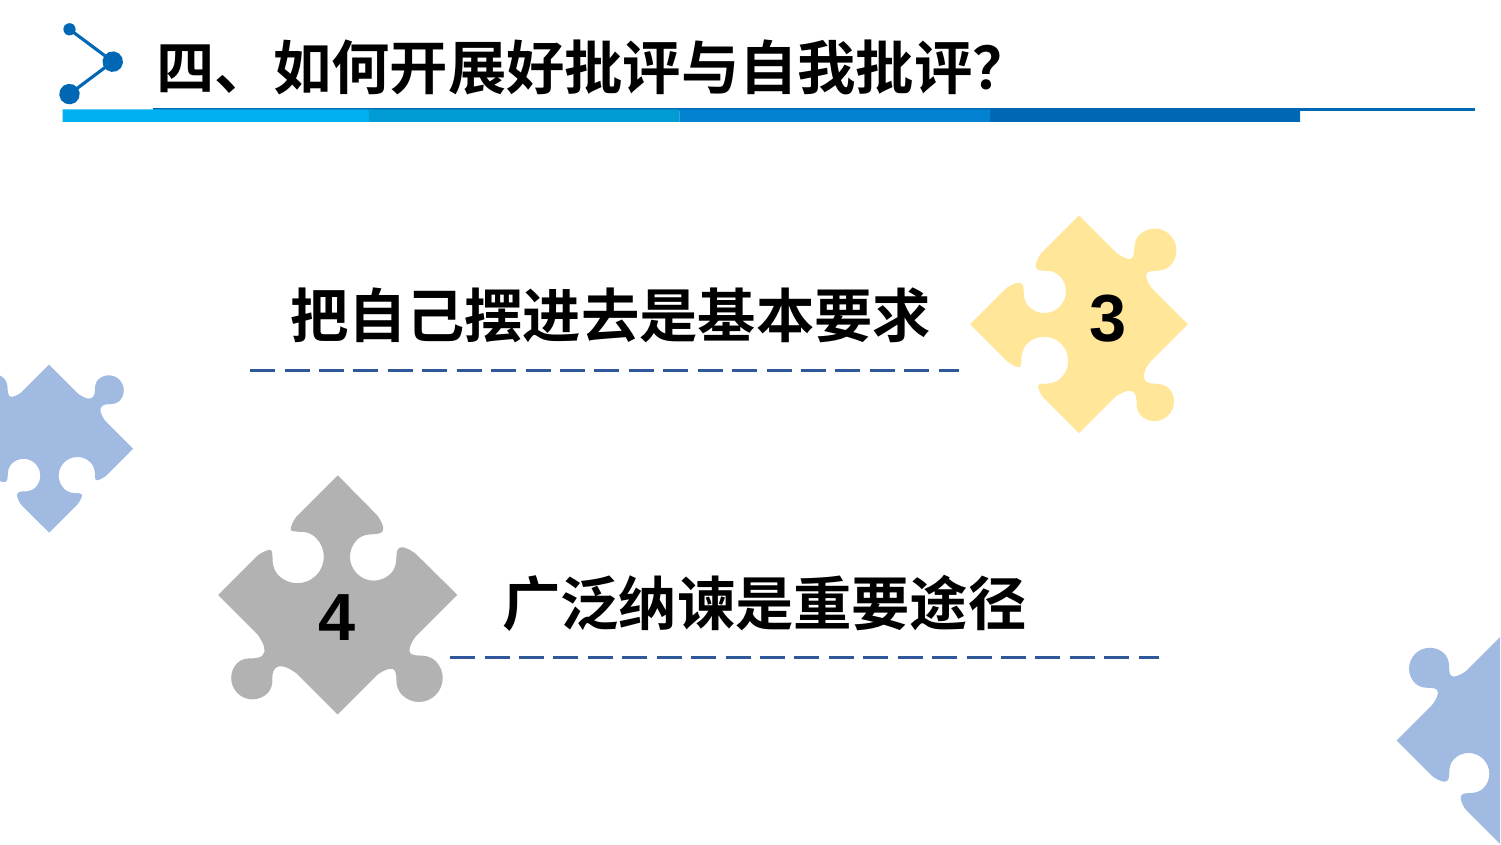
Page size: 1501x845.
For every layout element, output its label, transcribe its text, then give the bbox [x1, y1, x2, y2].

text_box [1396, 636, 1501, 844]
text_box 把自己摆进去是基本要求 [275, 272, 1001, 357]
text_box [224, 521, 451, 747]
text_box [62, 23, 1476, 123]
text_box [1012, 221, 1218, 427]
text_box [0, 364, 134, 533]
text_box 广泛纳谏是重要途径 [487, 559, 1150, 645]
